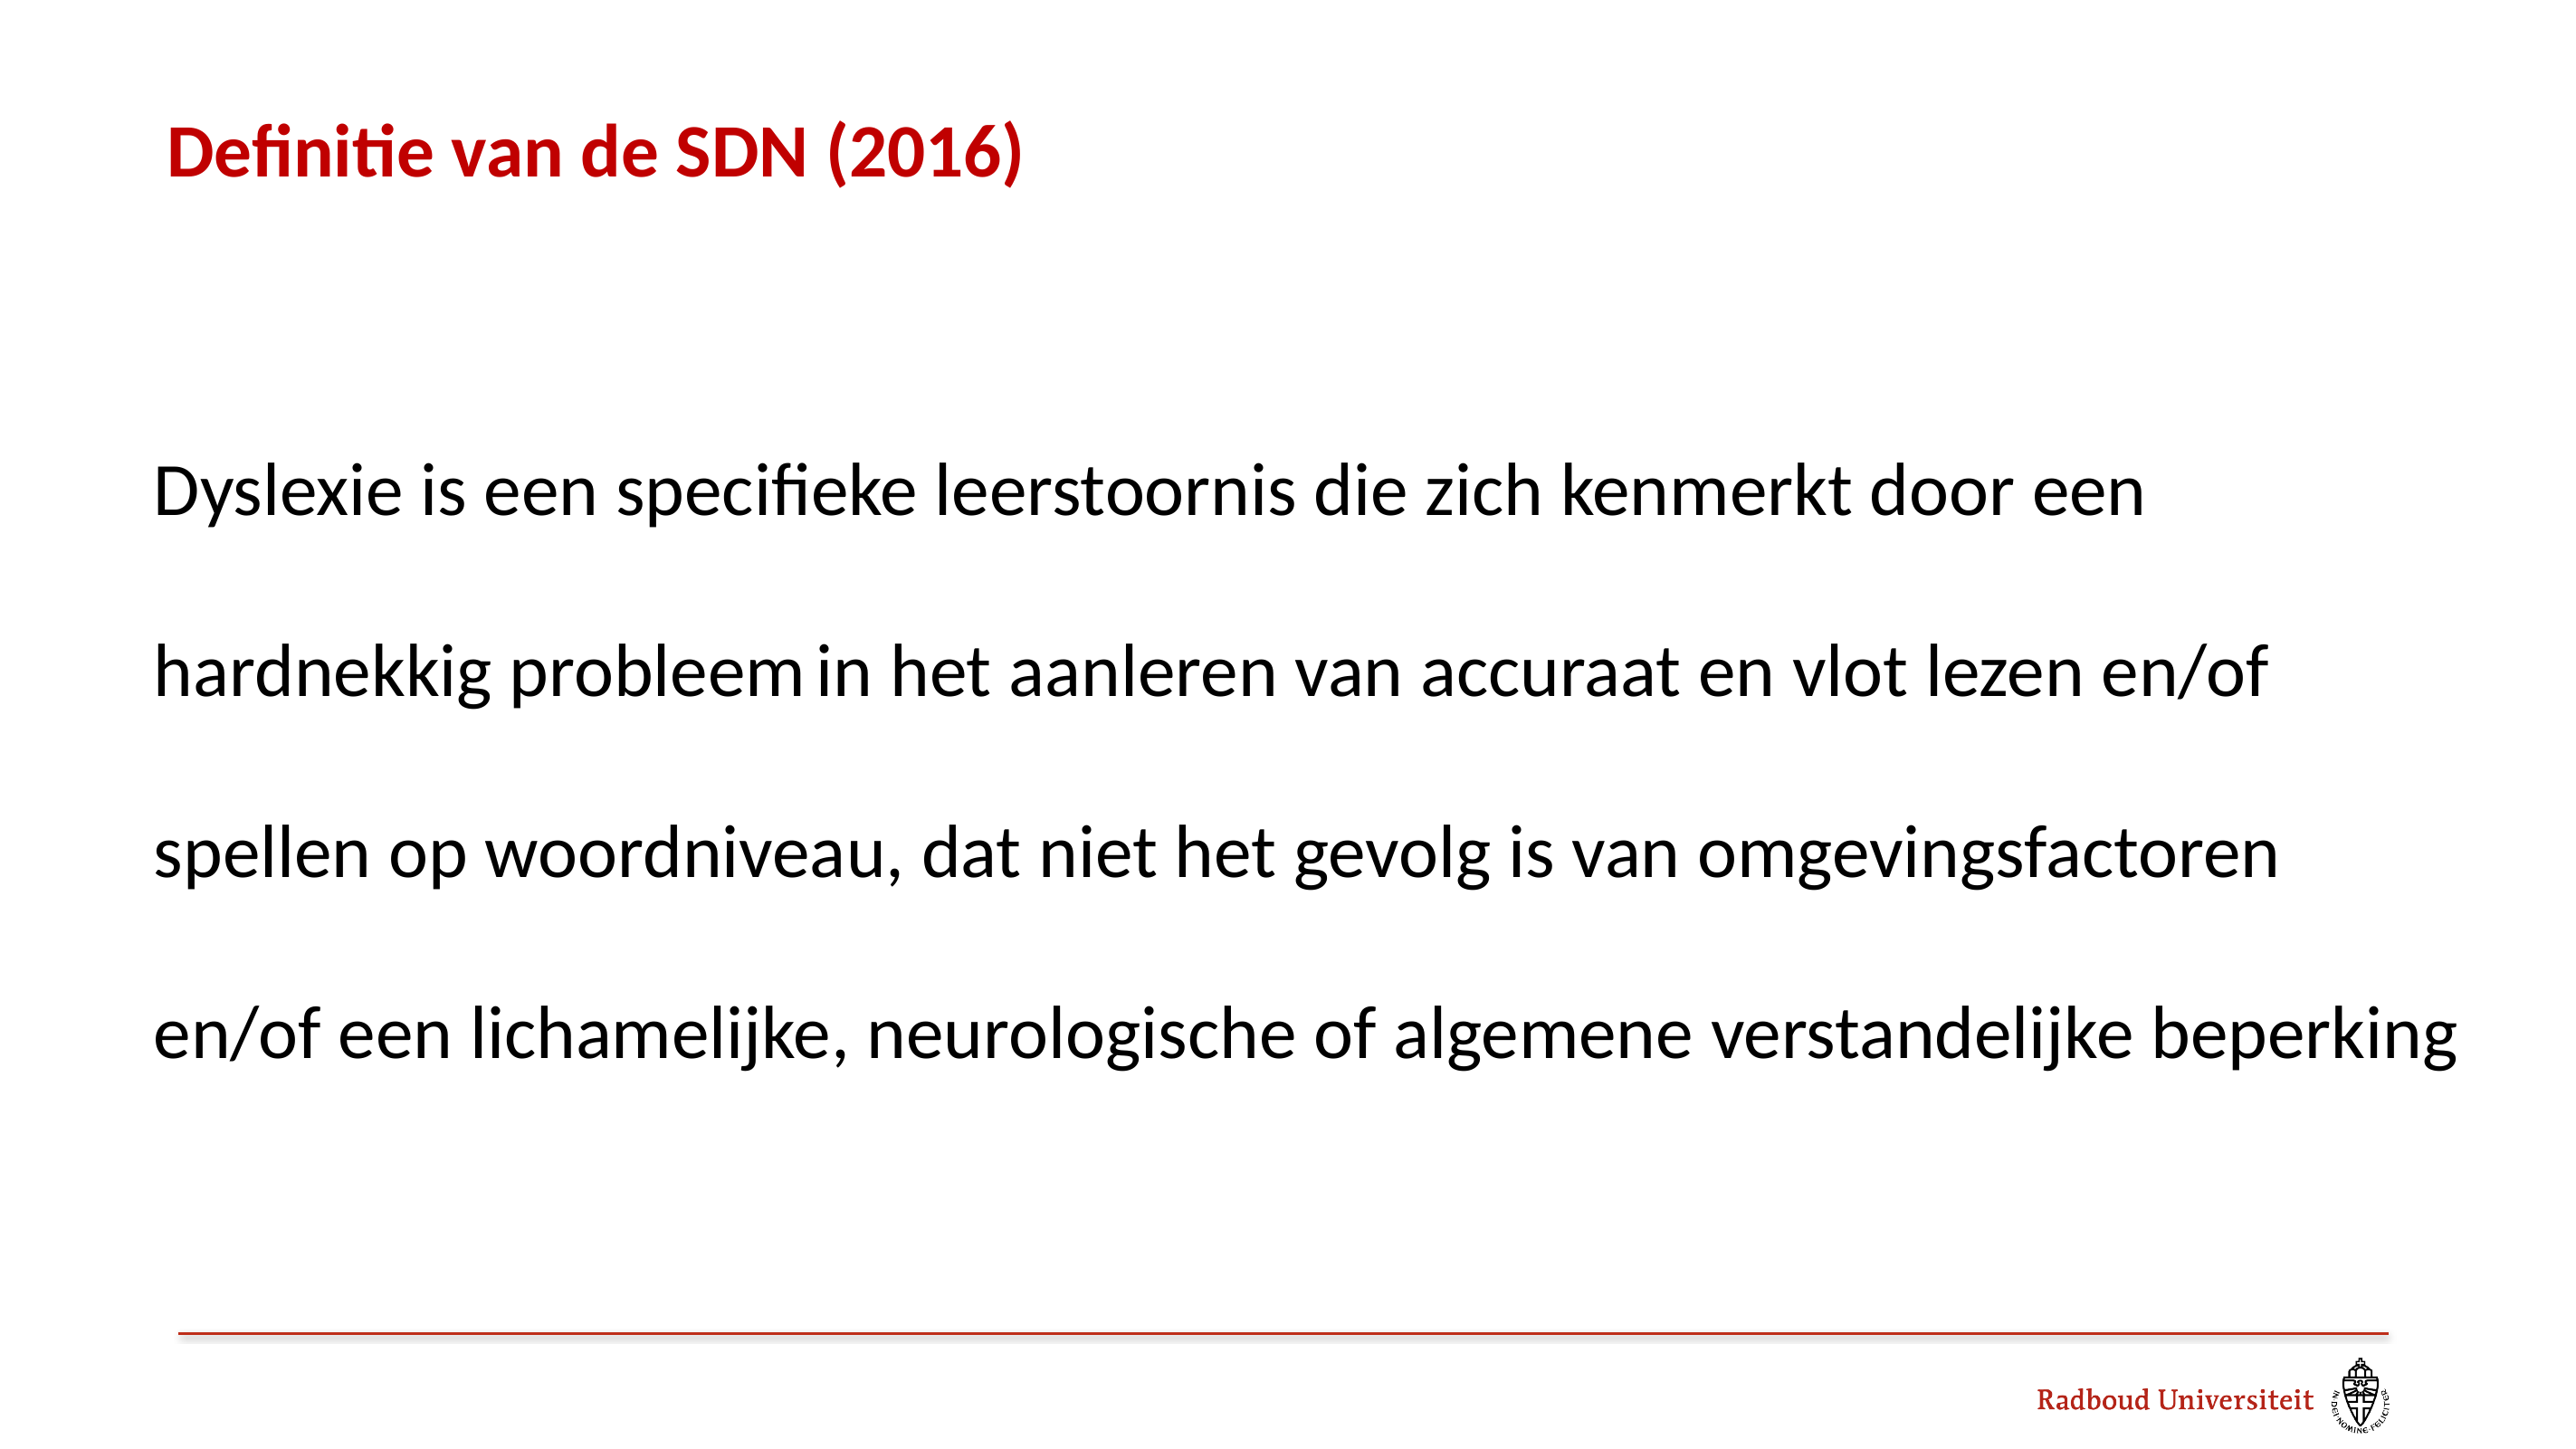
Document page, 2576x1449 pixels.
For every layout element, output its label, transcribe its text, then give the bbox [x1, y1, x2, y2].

picture [2037, 1358, 2390, 1434]
list Dyslexie is een specifieke leerstoornis die zich kenmerkt door een hardnekkig probleem in het aanleren van accuraat en vlot lezen en/of spellen op woordniveau, dat niet het gevolg is van omgevingsfactoren en/of een lichamelijke, neurologische of algemene verstandelijke beperking [148, 224, 2472, 1228]
text_box Definitie van de SDN (2016) [153, 95, 1040, 199]
